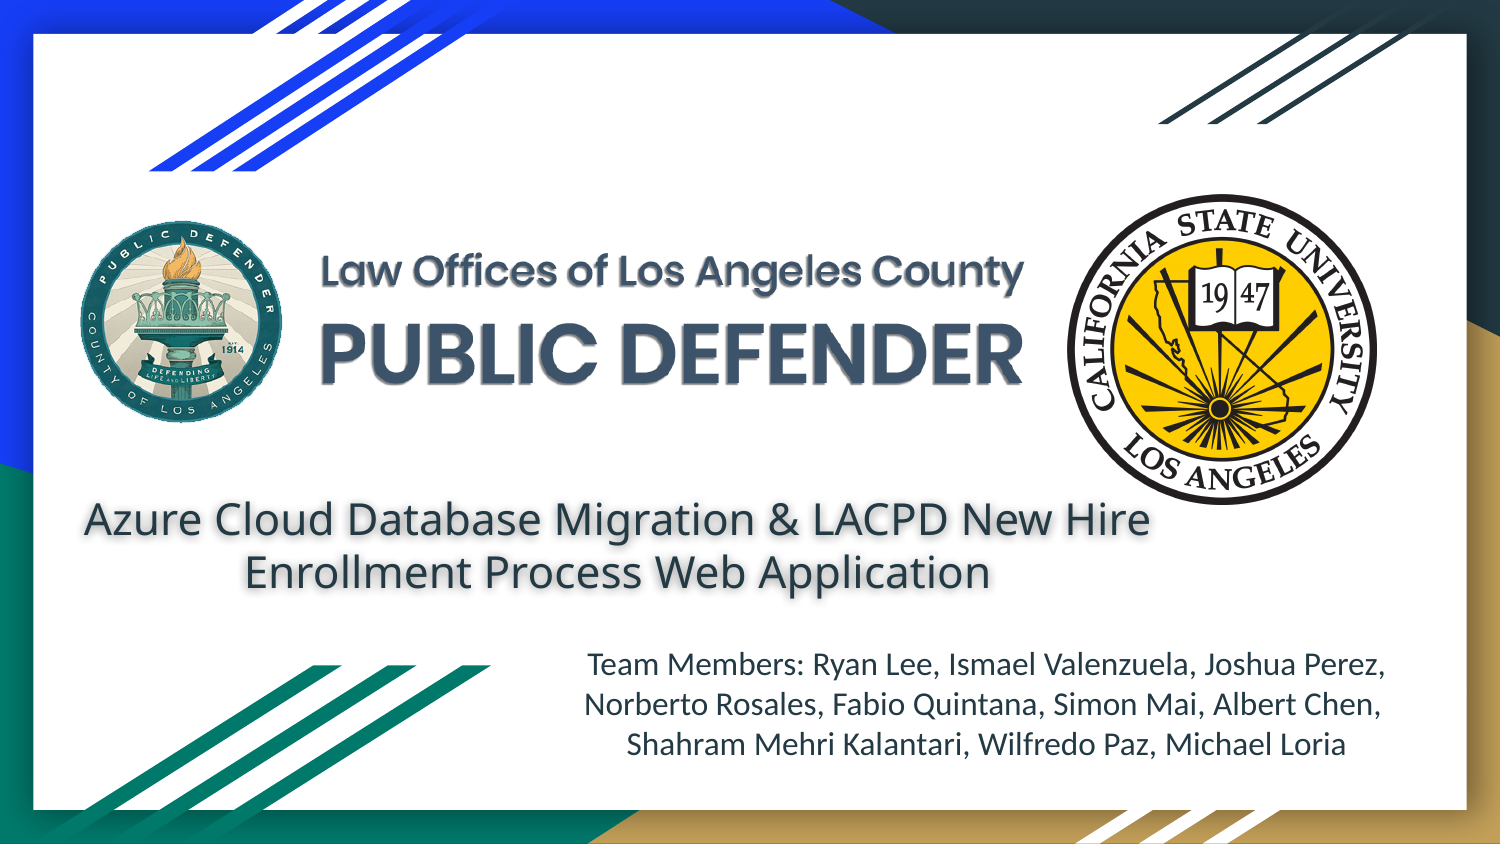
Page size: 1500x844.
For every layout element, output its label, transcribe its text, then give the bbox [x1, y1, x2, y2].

subtitle Team Members: Ryan Lee, Ismael Valenzuela, Joshua Perez, Norberto Rosales, Fabio Quintana, Simon Mai, Albert Chen, Shahram Mehri Kalantari, Wilfredo Paz, Michael Loria [527, 627, 1447, 805]
picture [59, 194, 1043, 450]
picture [1066, 194, 1377, 505]
title Azure Cloud Database Migration & LACPD New Hire Enrollment Process Web Application [35, 433, 1201, 655]
